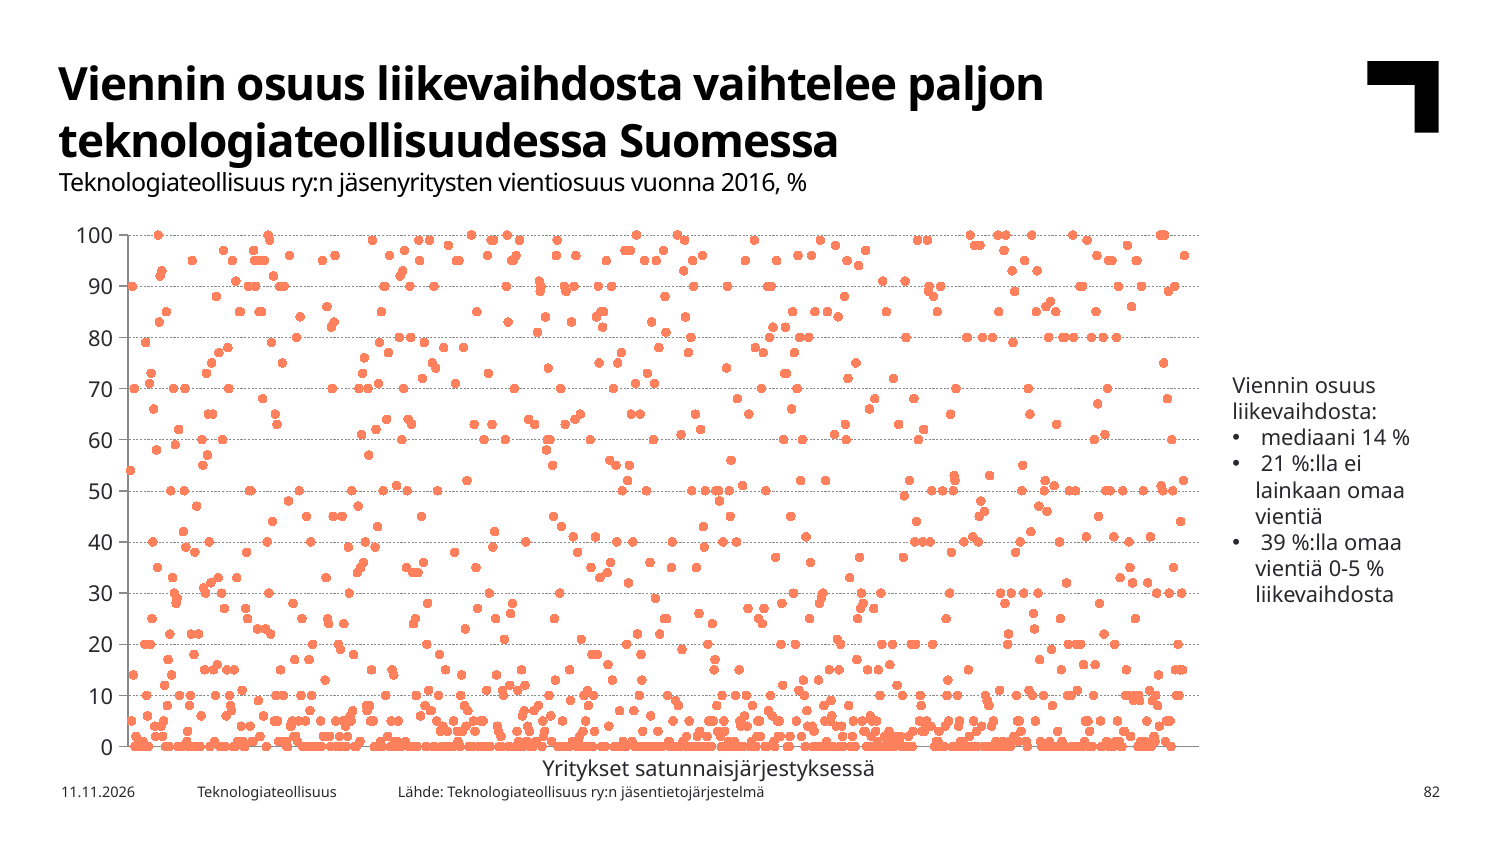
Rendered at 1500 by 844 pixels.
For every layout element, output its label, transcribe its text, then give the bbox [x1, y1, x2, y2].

text_box Viennin osuus liikevaihdosta: mediaani 14 % 21 %:lla ei lainkaan omaa vientiä 39 %:lla omaa vientiä 0-5 % liikevaihdosta [1276, 363, 1487, 615]
chart [62, 219, 1272, 763]
list Lähde: Teknologiateollisuus ry:n jäsentietojärjestelmä [382, 775, 871, 803]
footer Teknologiateollisuus [182, 775, 382, 803]
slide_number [46, 775, 182, 803]
list Viennin osuus liikevaihdosta vaihtelee paljon teknologiateollisuudessa Suomessa Teknologiateollisuus ry:n jäsenyritysten vientiosuus vuonna 2016, % [41, 46, 1378, 153]
text_box Yritykset satunnaisjärjestyksessä [527, 770, 891, 789]
slide_number 82 [1313, 775, 1456, 803]
